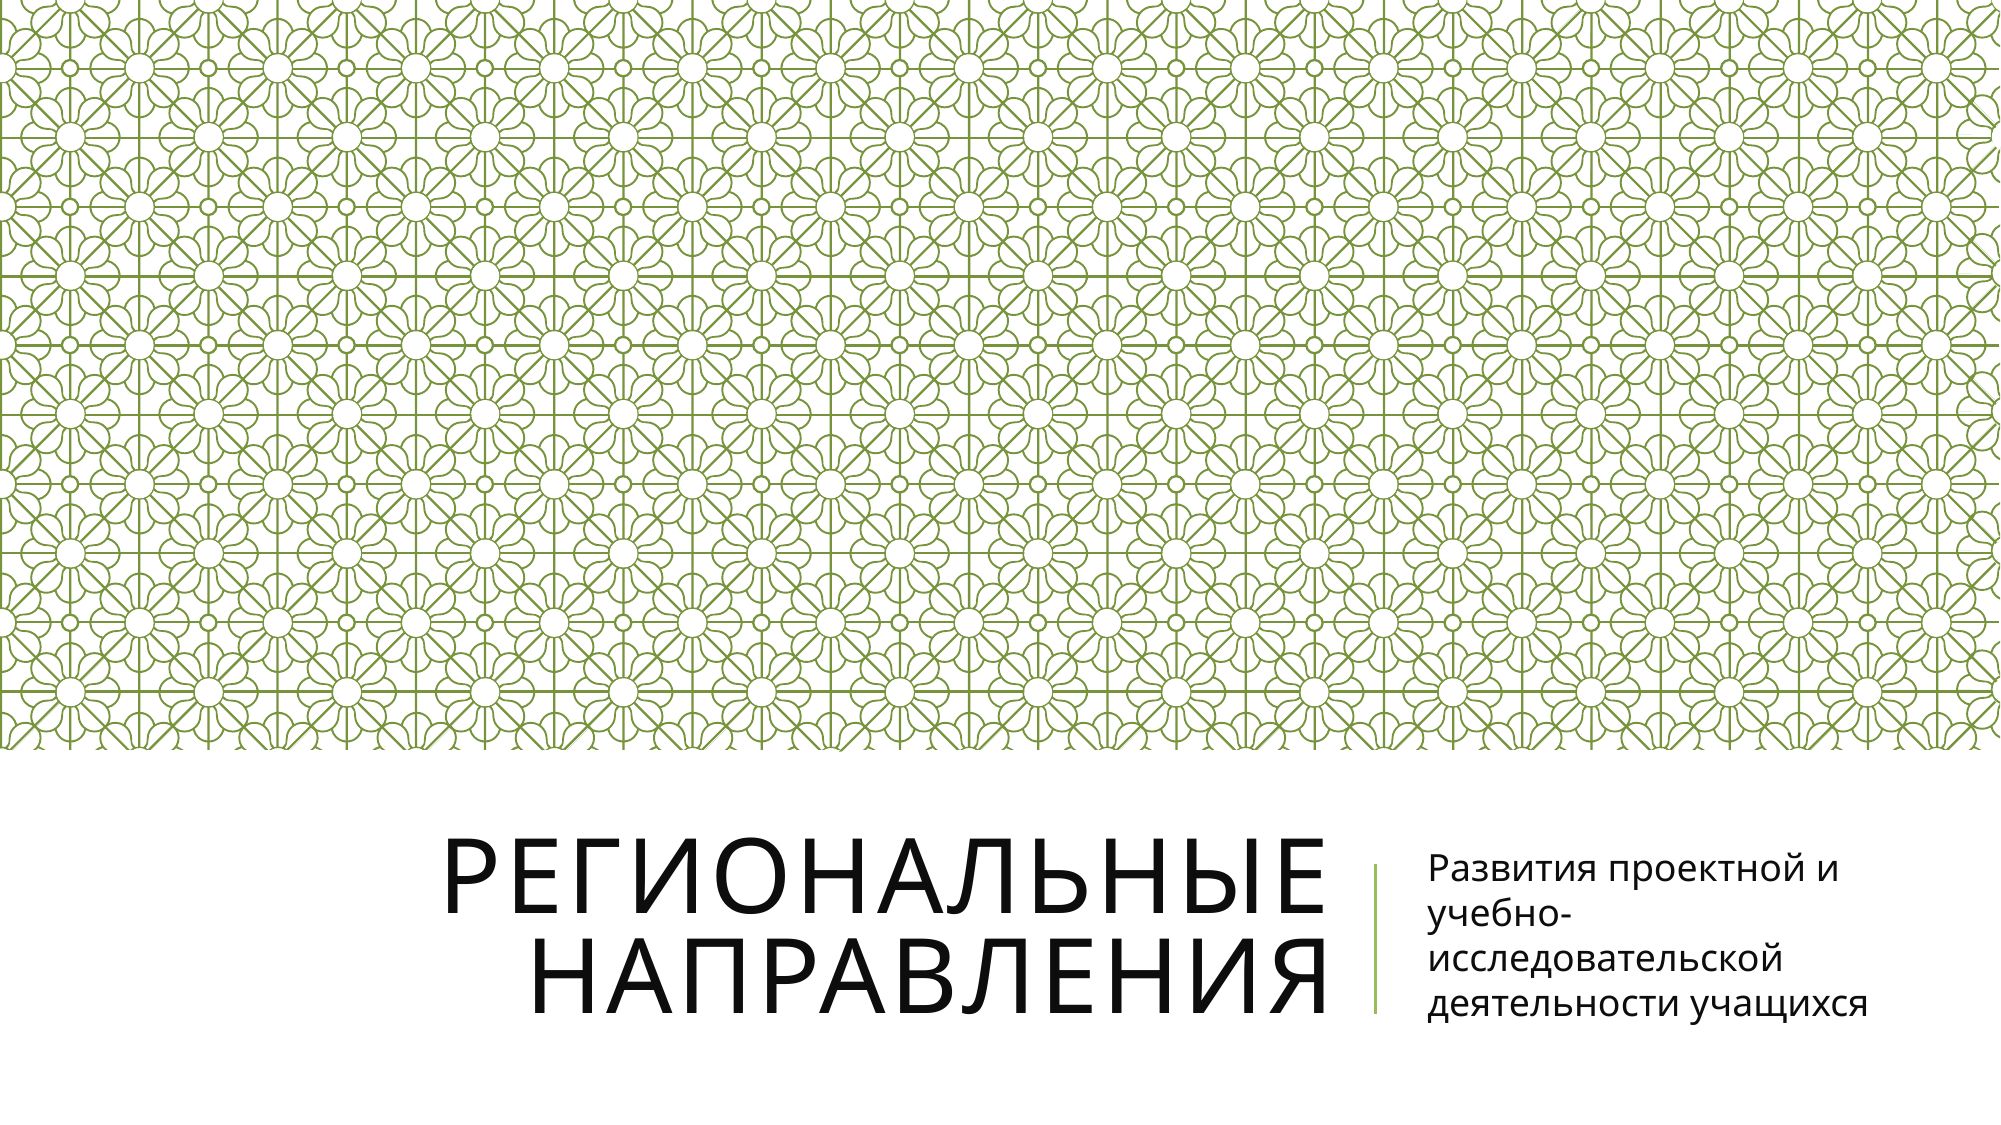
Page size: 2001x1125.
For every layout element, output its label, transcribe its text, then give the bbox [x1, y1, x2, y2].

subtitle Развития проектной и учебно-исследовательской деятельности учащихся [1412, 813, 1938, 1054]
title Региональные направления [75, 813, 1350, 1054]
